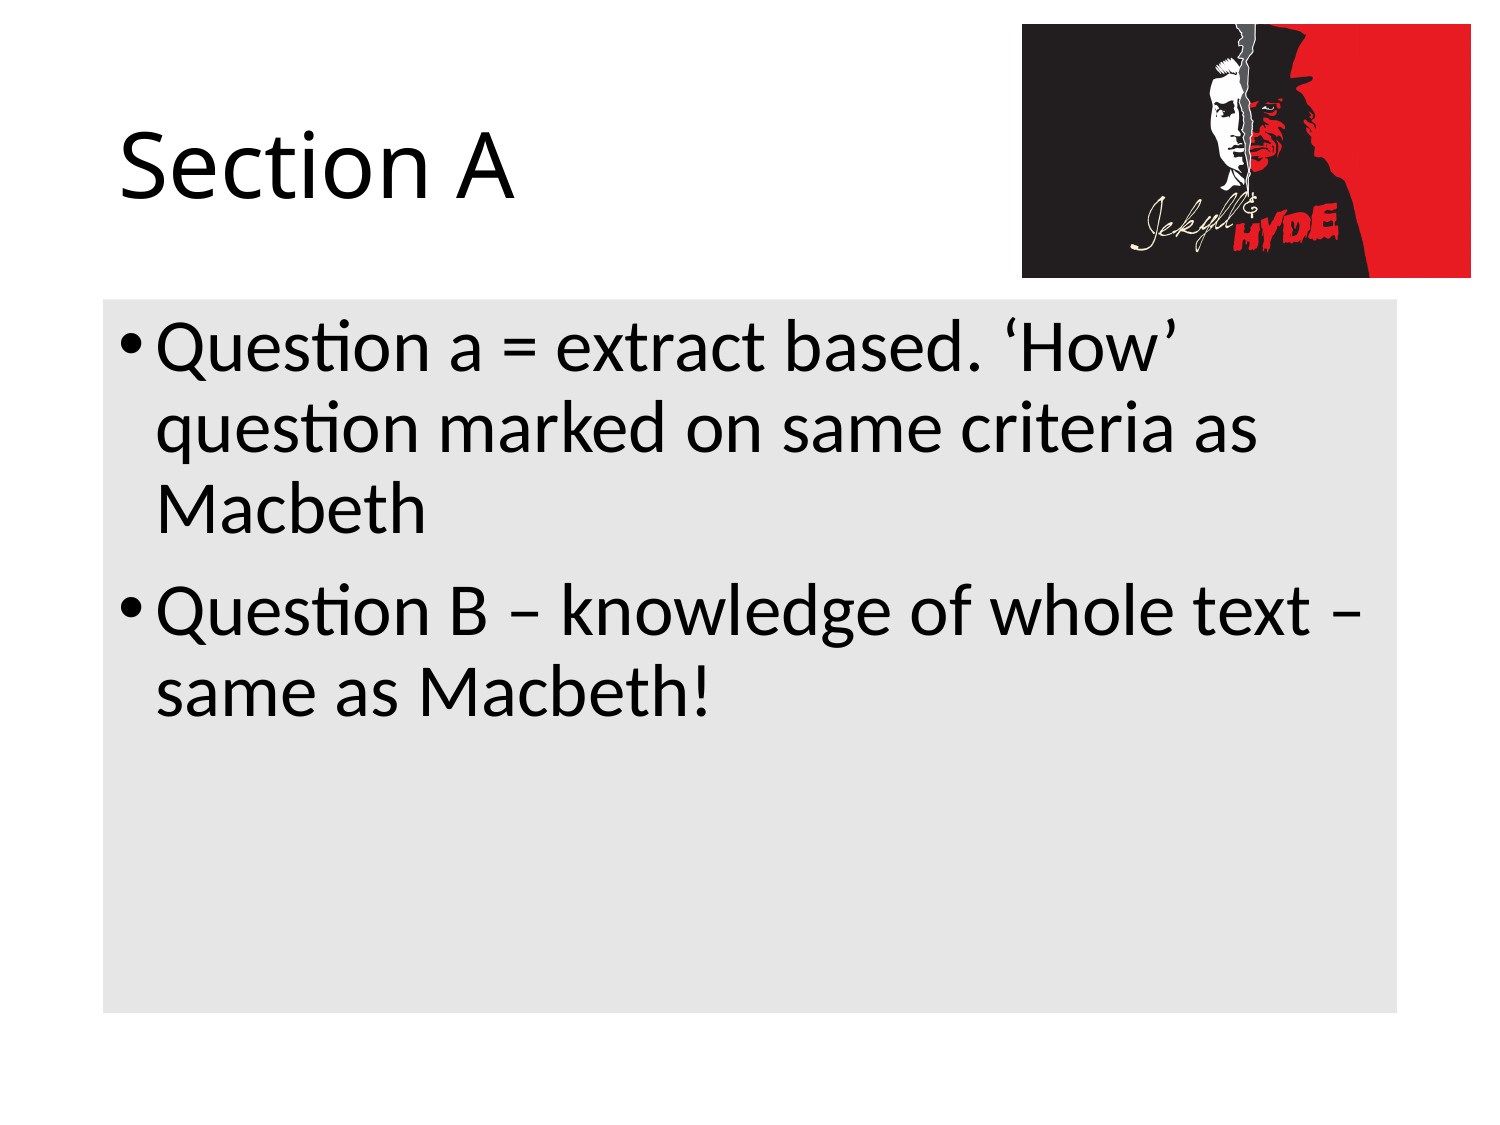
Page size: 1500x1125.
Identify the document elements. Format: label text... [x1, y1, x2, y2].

list Question a = extract based. ‘How’ question marked on same criteria as Macbeth Question B – knowledge of whole text – same as Macbeth! [103, 299, 1397, 1014]
picture [1022, 24, 1471, 278]
title Section A [103, 59, 1022, 278]
